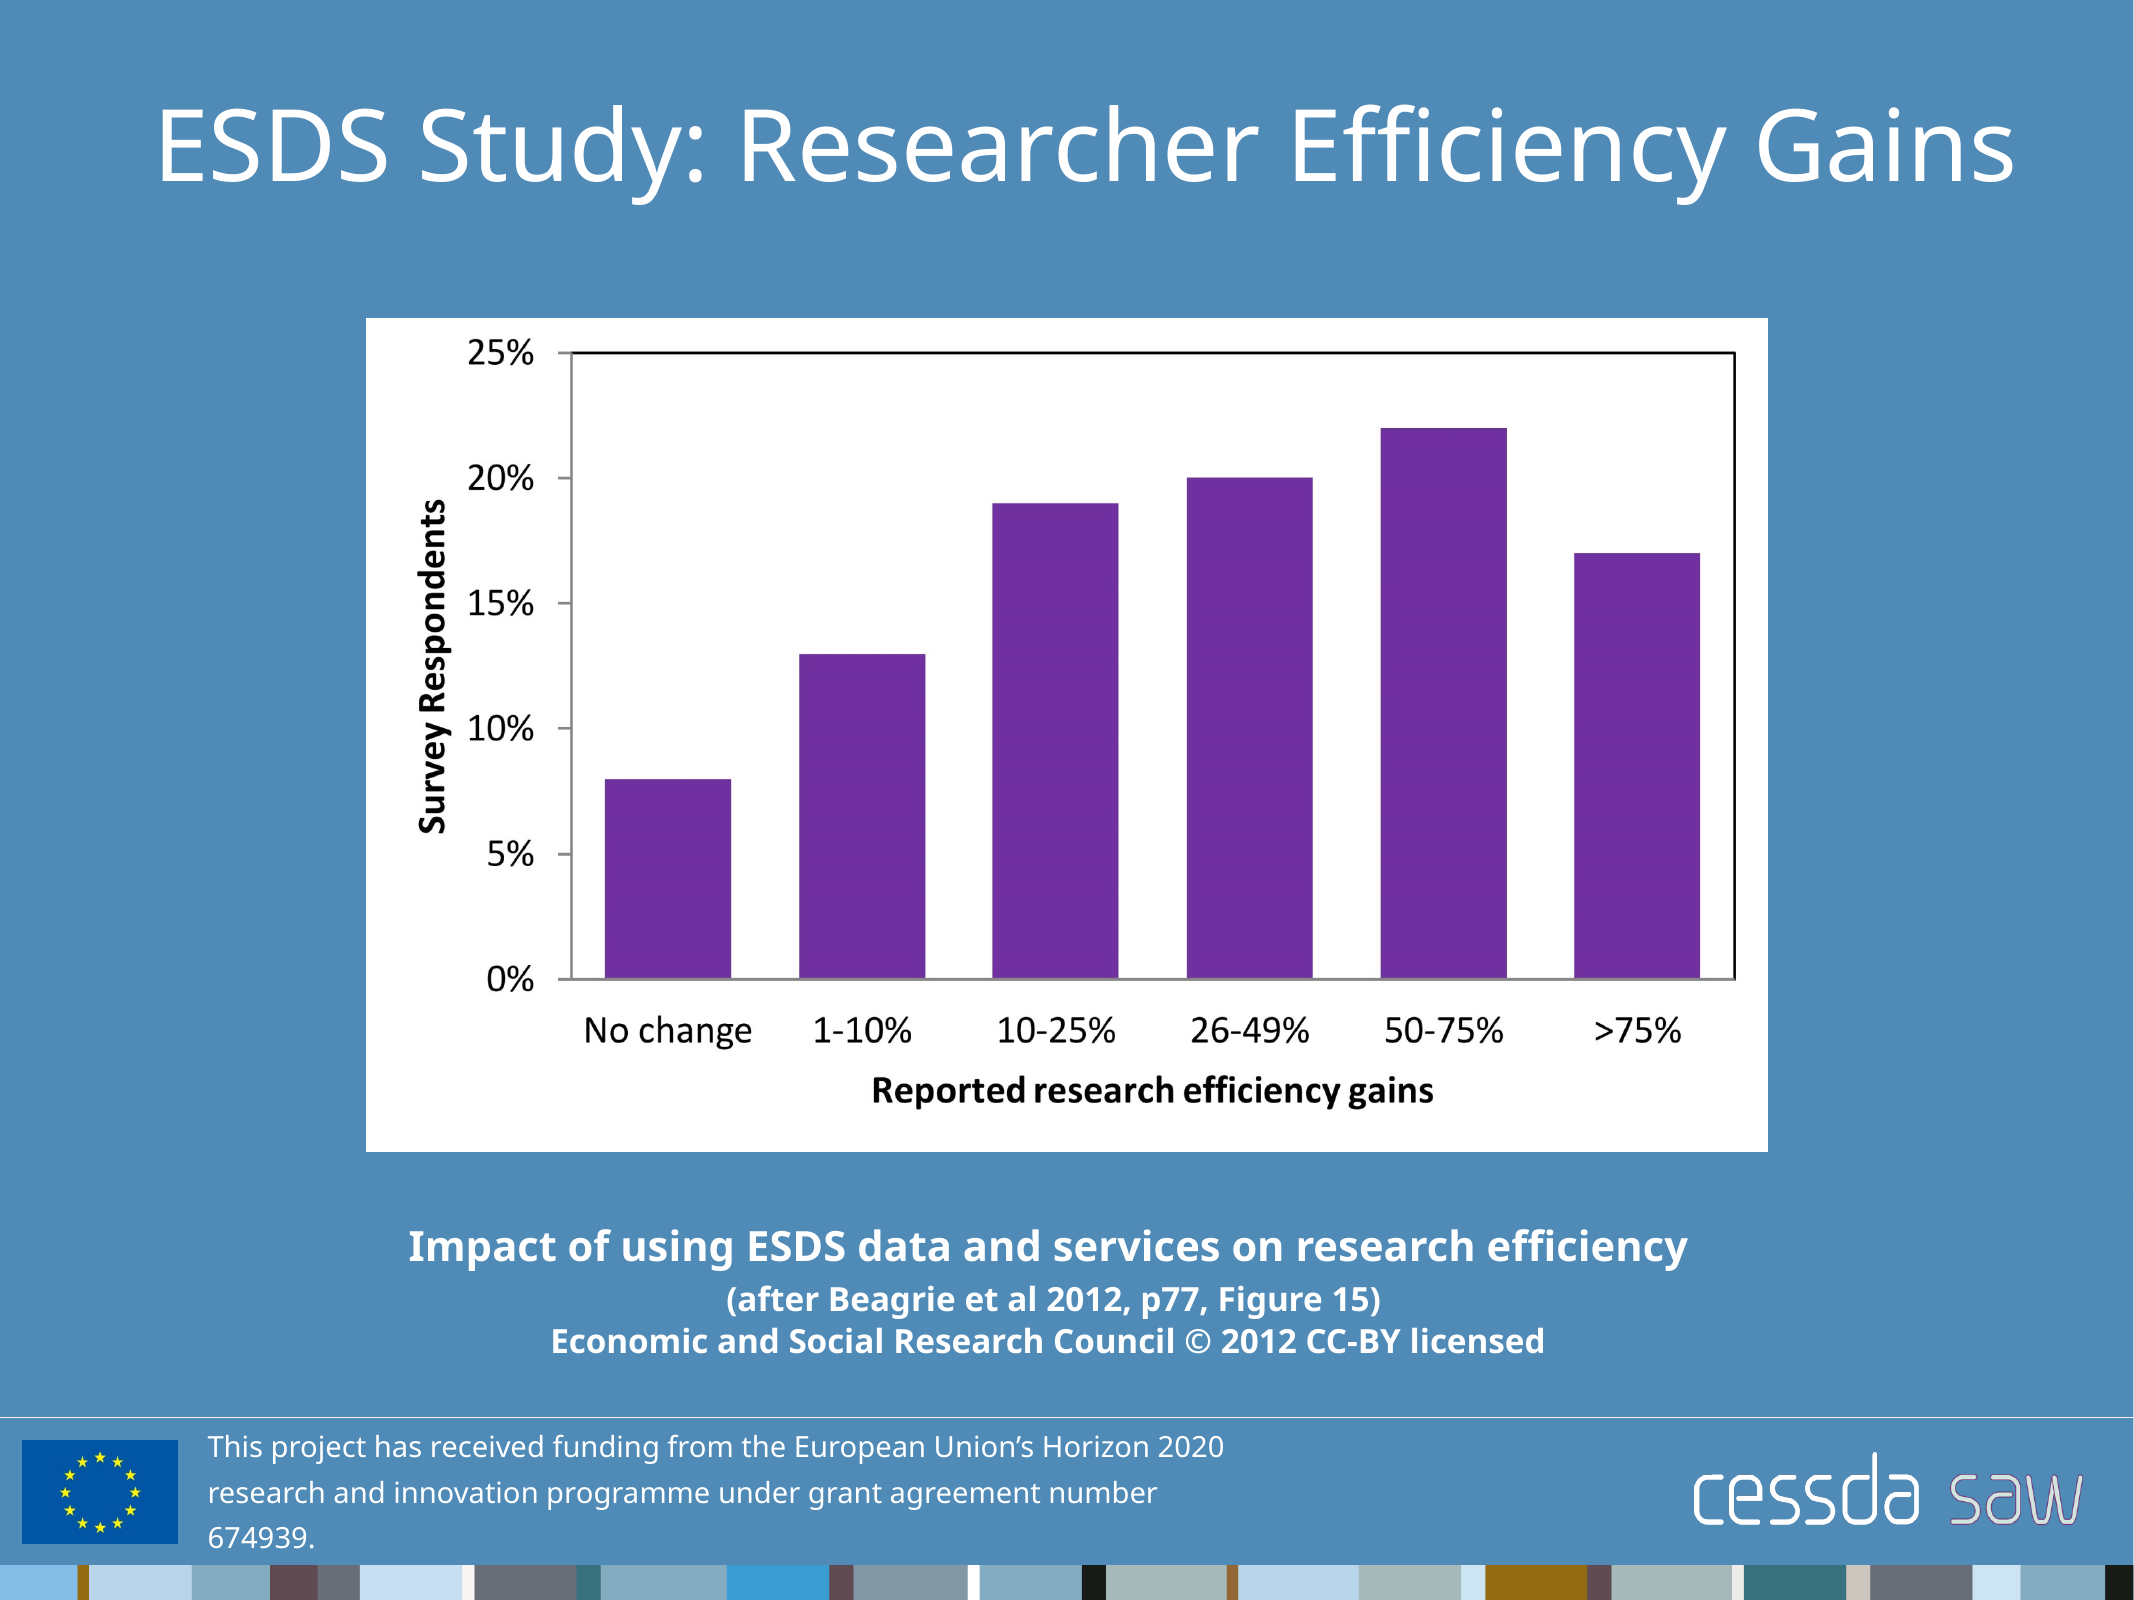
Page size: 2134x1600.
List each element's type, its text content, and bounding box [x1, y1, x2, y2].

picture [0, 0, 2134, 1417]
text_box Impact of using ESDS data and services on research efficiency (after Beagrie et al 2012, p77, Figure 15) Economic and Social Research Council © 2012 CC-BY licensed [179, 1172, 1918, 1368]
title [120, 311, 2052, 1406]
text_box ESDS Study: Researcher Efficiency Gains [121, 73, 2051, 209]
picture [0, 1418, 2134, 1600]
